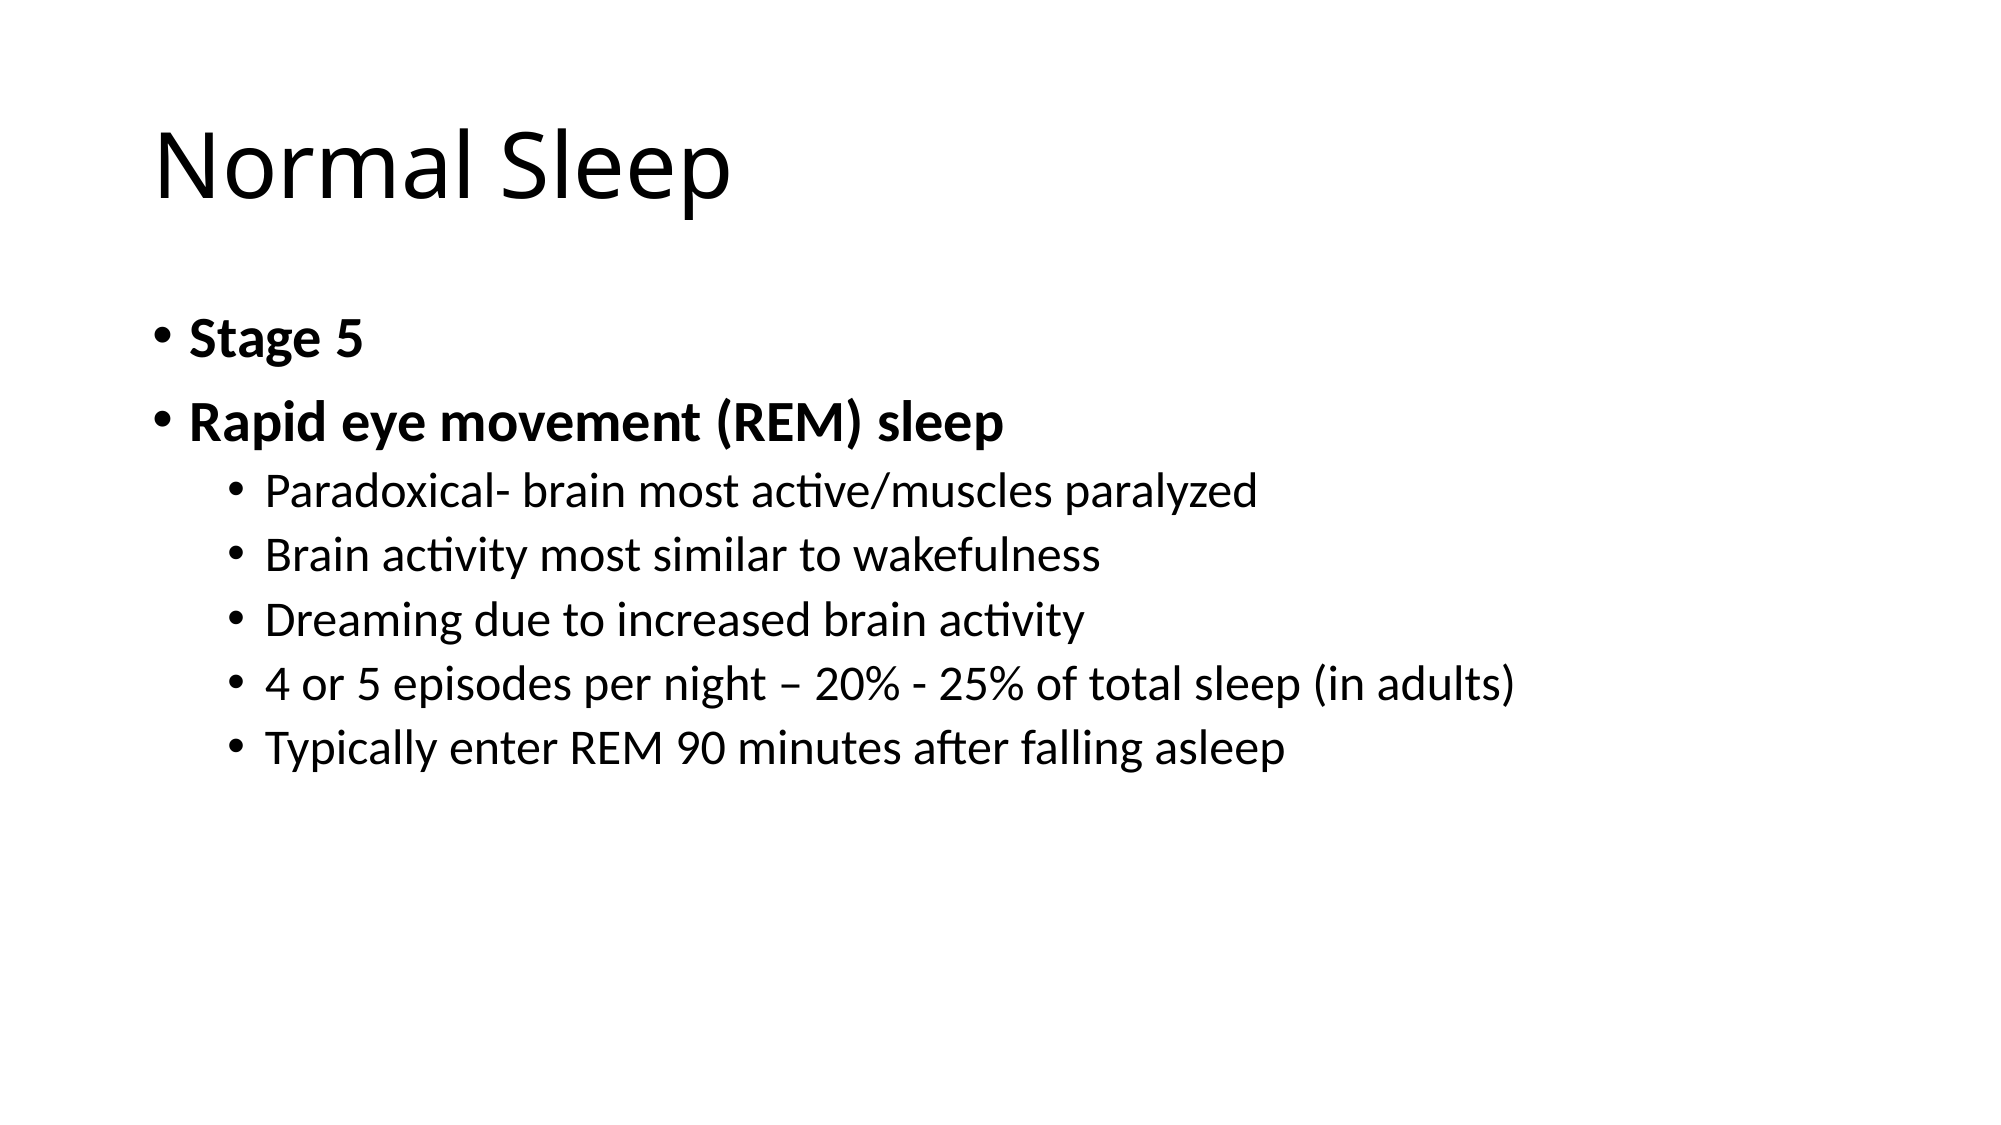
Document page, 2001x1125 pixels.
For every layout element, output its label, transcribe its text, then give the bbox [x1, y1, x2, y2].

list Stage 5 Rapid eye movement (REM) sleep Paradoxical- brain most active/muscles paralyzed Brain activity most similar to wakefulness Dreaming due to increased brain activity 4 or 5 episodes per night – 20% - 25% of total sleep (in adults) Typically enter REM 90 minutes after falling asleep [137, 299, 1863, 1014]
title Normal Sleep [137, 59, 1863, 278]
